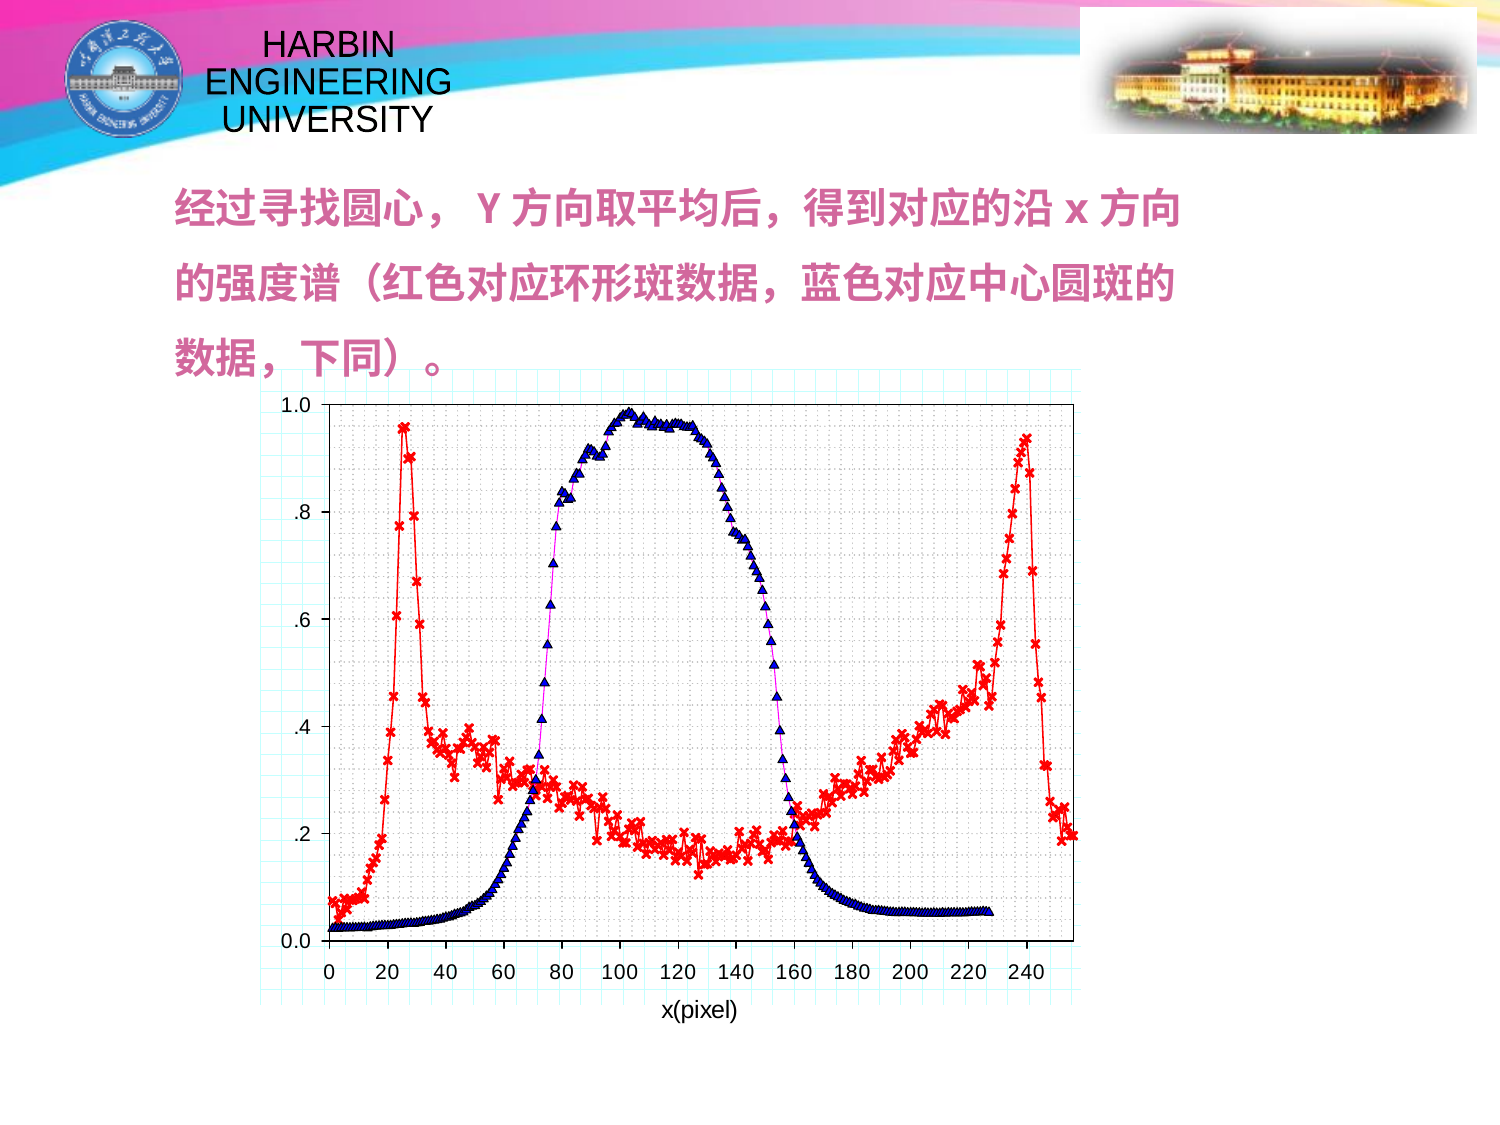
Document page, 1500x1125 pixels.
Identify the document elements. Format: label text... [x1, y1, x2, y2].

picture [0, 0, 1500, 584]
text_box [238, 347, 1104, 1027]
text_box 经过寻找圆心，Y方向取平均后，得到对应的沿x方向的强度谱（红色对应环形斑数据，蓝色对应中心圆斑的数据，下同）。 [159, 148, 1226, 389]
